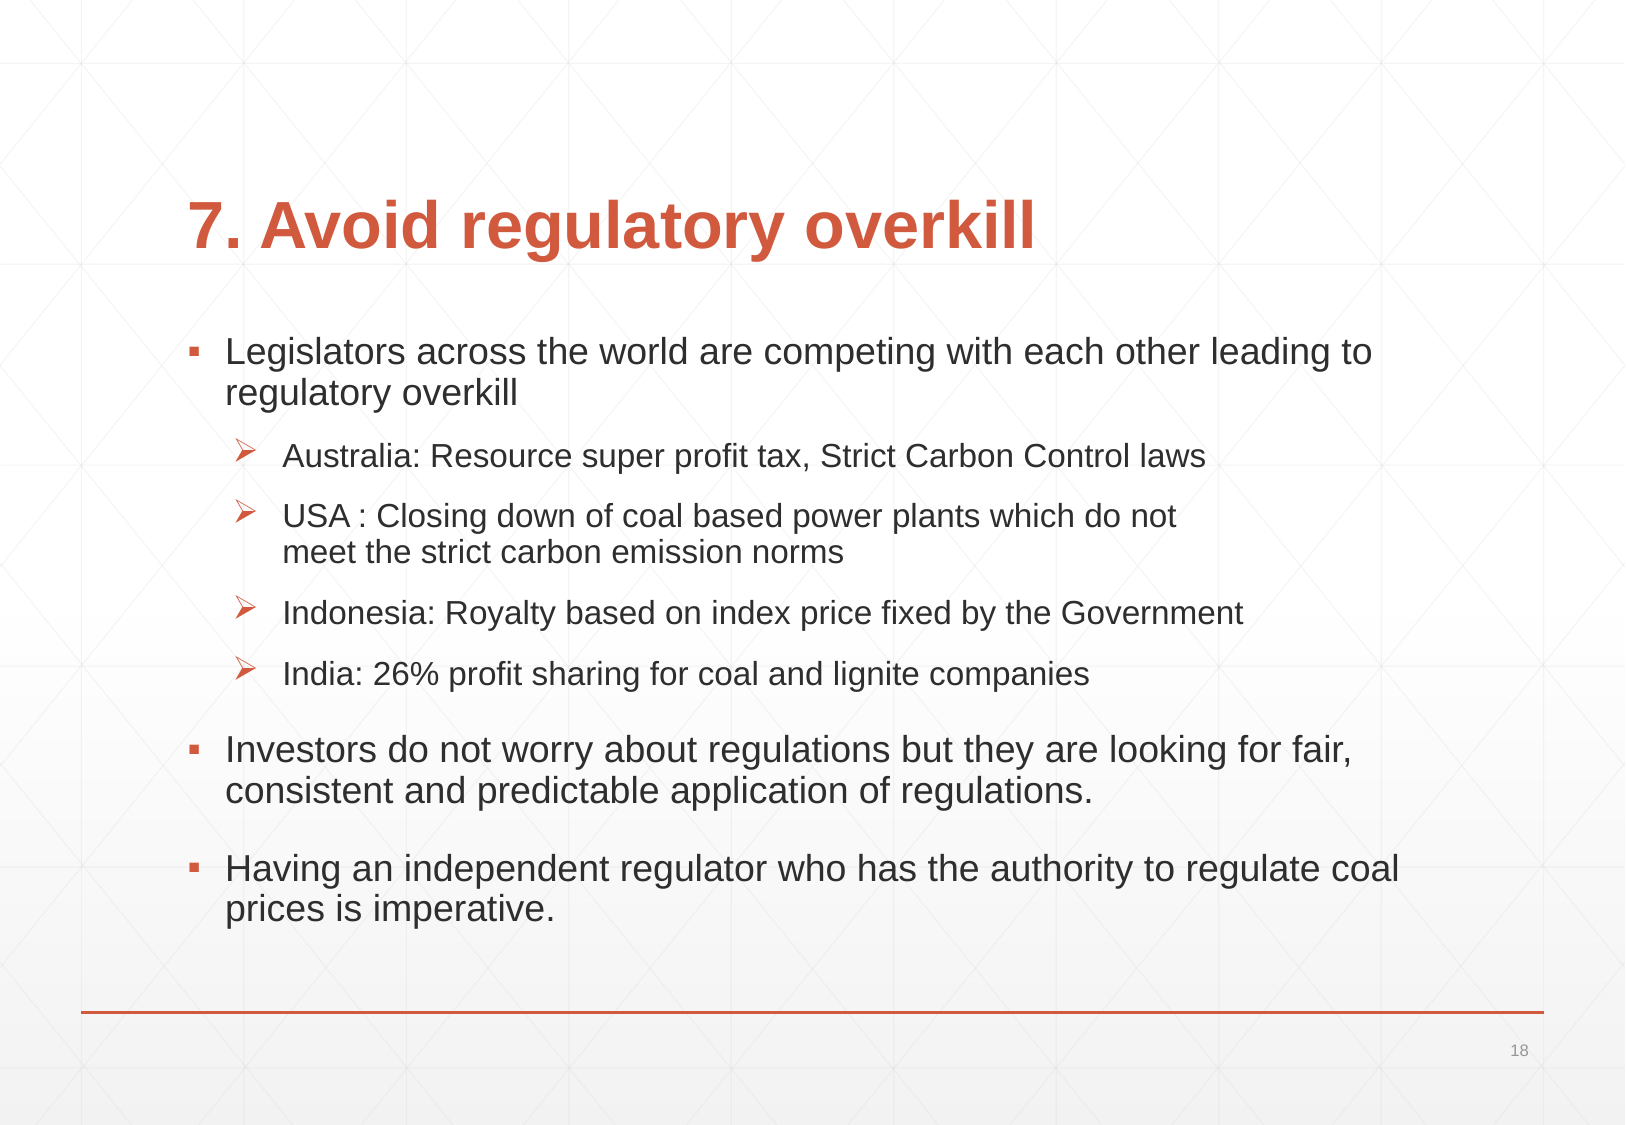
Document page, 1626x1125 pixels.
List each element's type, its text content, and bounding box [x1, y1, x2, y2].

list Legislators across the world are competing with each other leading to regulatory overkill Australia: Resource super profit tax, Strict Carbon Control laws USA : Closing down of coal based power plants which do not meet the strict carbon emission norms Indonesia: Royalty based on index price fixed by the Government India: 26% profit sharing for coal and lignite companies Investors do not worry about regulations but they are looking for fair, consistent and predictable application of regulations. Having an independent regulator who has the authority to regulate coal prices is imperative. [172, 324, 1453, 950]
slide_number 18 [1421, 1031, 1544, 1069]
title 7. Avoid regulatory overkill [172, 82, 1453, 271]
